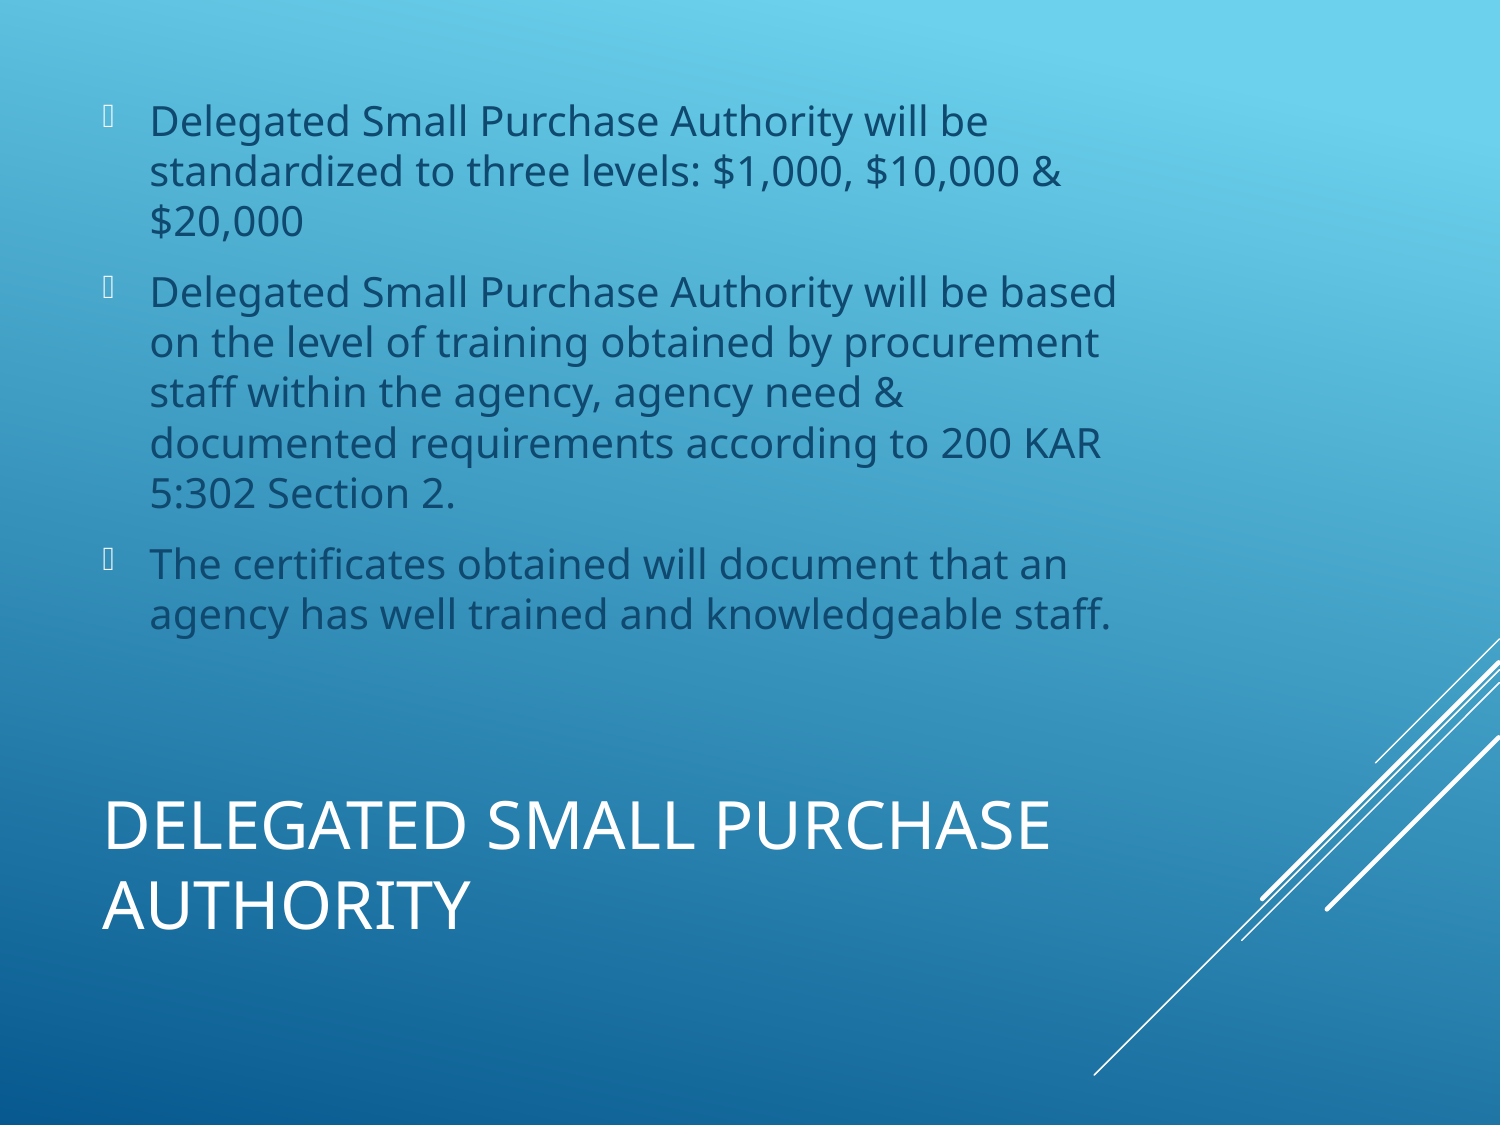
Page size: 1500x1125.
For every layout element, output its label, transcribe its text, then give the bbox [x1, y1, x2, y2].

title Delegated Small Purchase Authority [87, 737, 1163, 988]
list Delegated Small Purchase Authority will be standardized to three levels: $1,000, $10,000 & $20,000 Delegated Small Purchase Authority will be based on the level of training obtained by procurement staff within the agency, agency need & documented requirements according to 200 KAR 5:302 Section 2. The certificates obtained will document that an agency has well trained and knowledgeable staff. [87, 87, 1163, 706]
